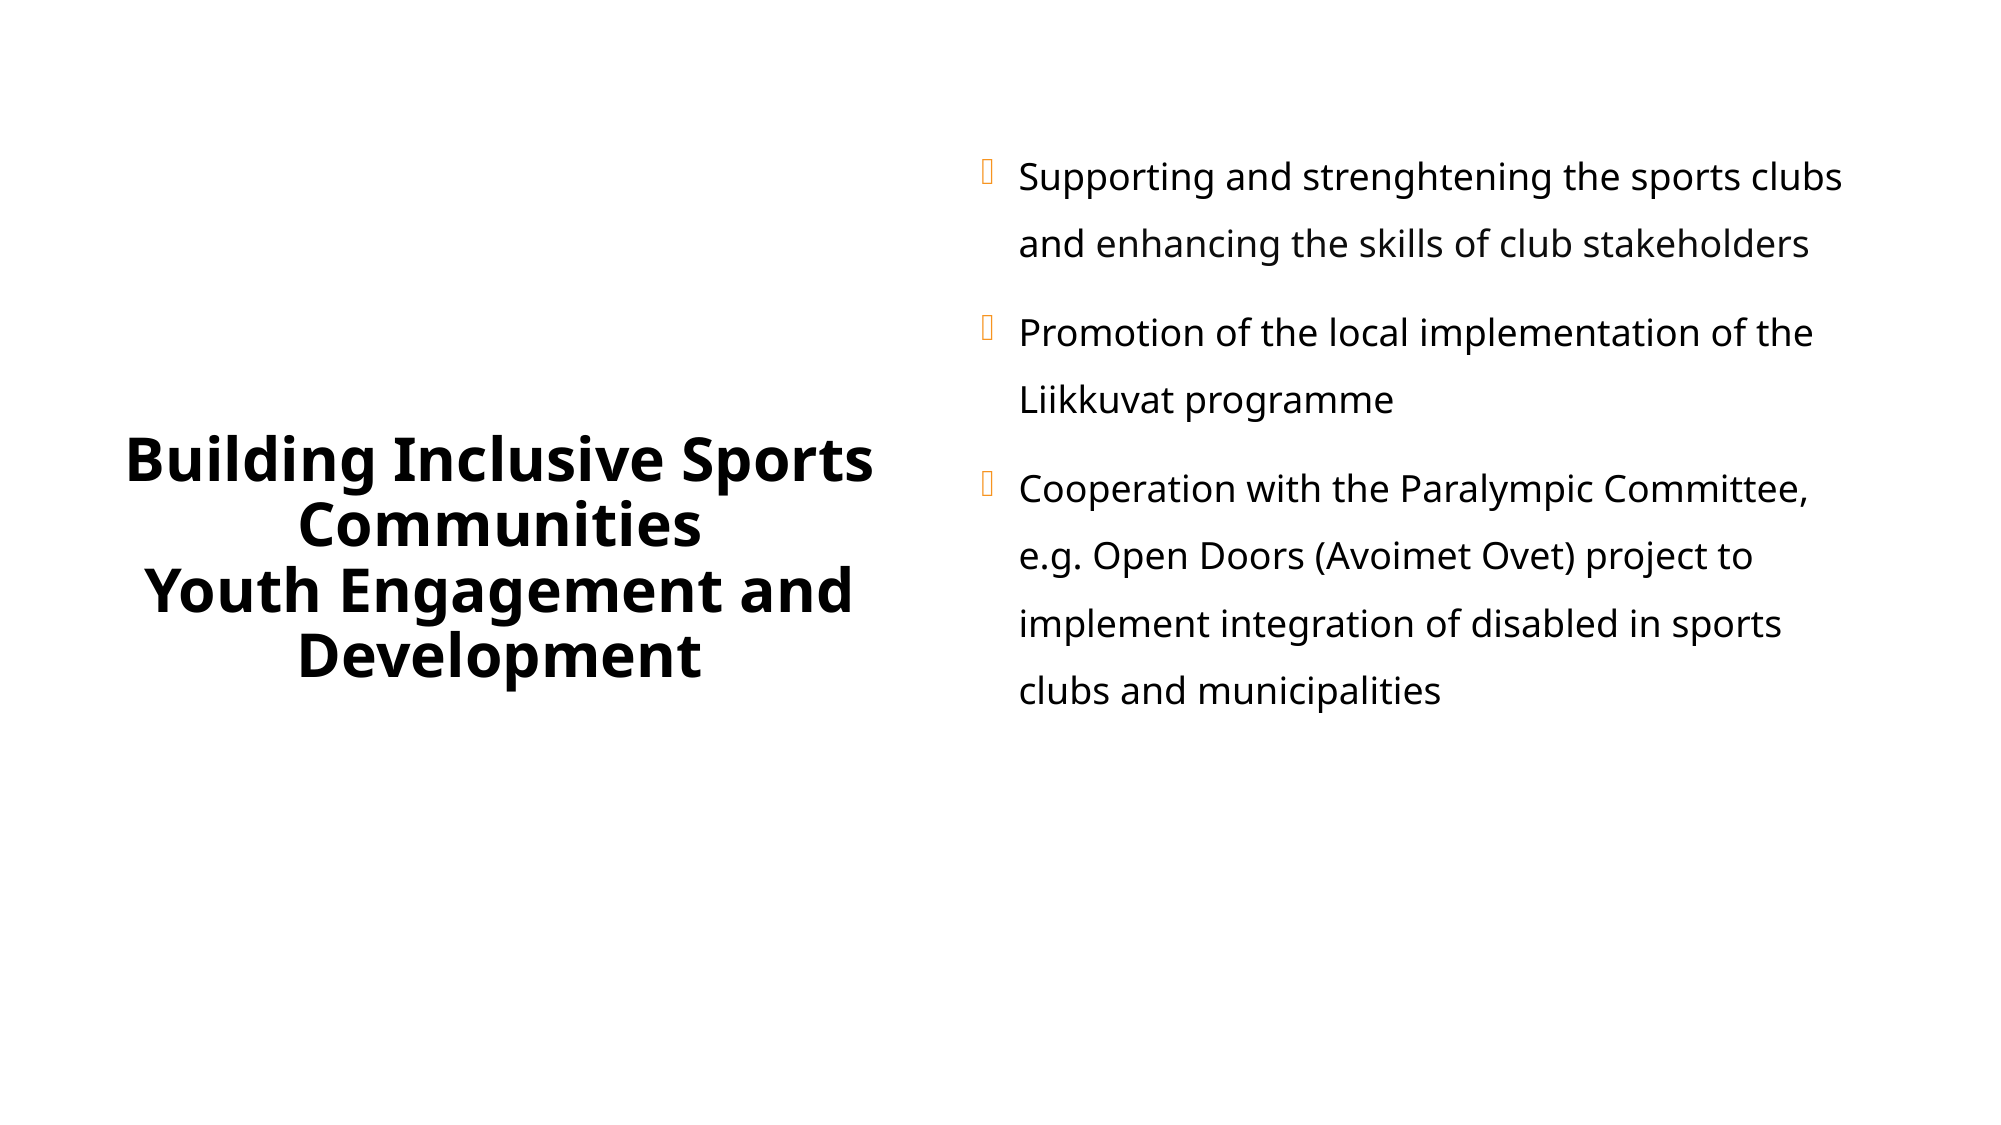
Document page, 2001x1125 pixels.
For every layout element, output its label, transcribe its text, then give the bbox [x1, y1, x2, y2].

title Building Inclusive Sports Communities Youth Engagement and Development [0, 417, 1000, 699]
list Supporting and strenghtening the sports clubs and enhancing the skills of club stakeholders Promotion of the local implementation of the Liikkuvat programme Cooperation with the Paralympic Committee, e.g. Open Doors (Avoimet Ovet) project to implement integration of disabled in sports clubs and municipalities [966, 123, 1880, 1030]
